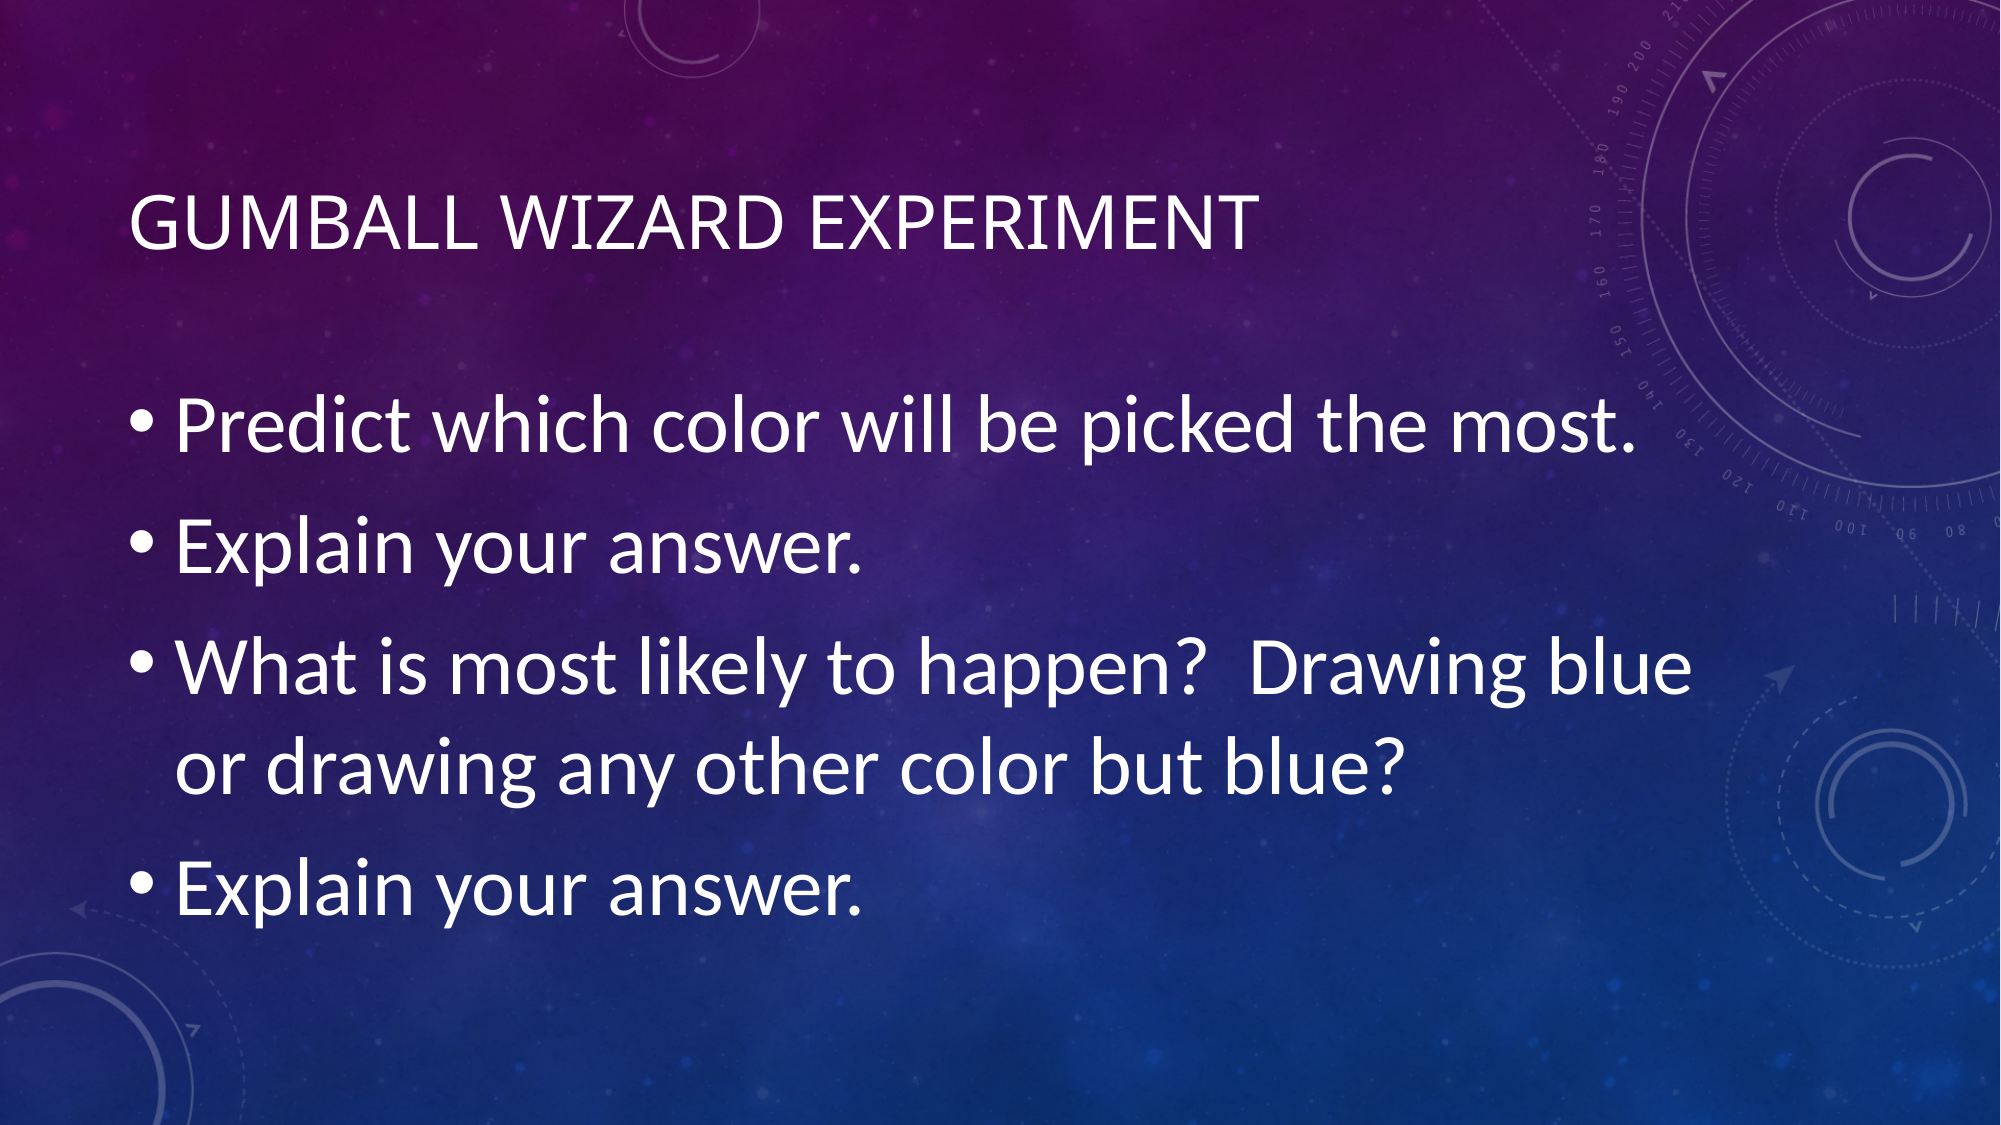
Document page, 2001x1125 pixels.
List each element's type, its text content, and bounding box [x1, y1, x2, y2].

picture [0, 0, 2001, 1125]
title Gumball wizard experiment [112, 99, 1775, 339]
list Predict which color will be picked the most. Explain your answer. What is most likely to happen? Drawing blue or drawing any other color but blue? Explain your answer. [112, 351, 1775, 950]
